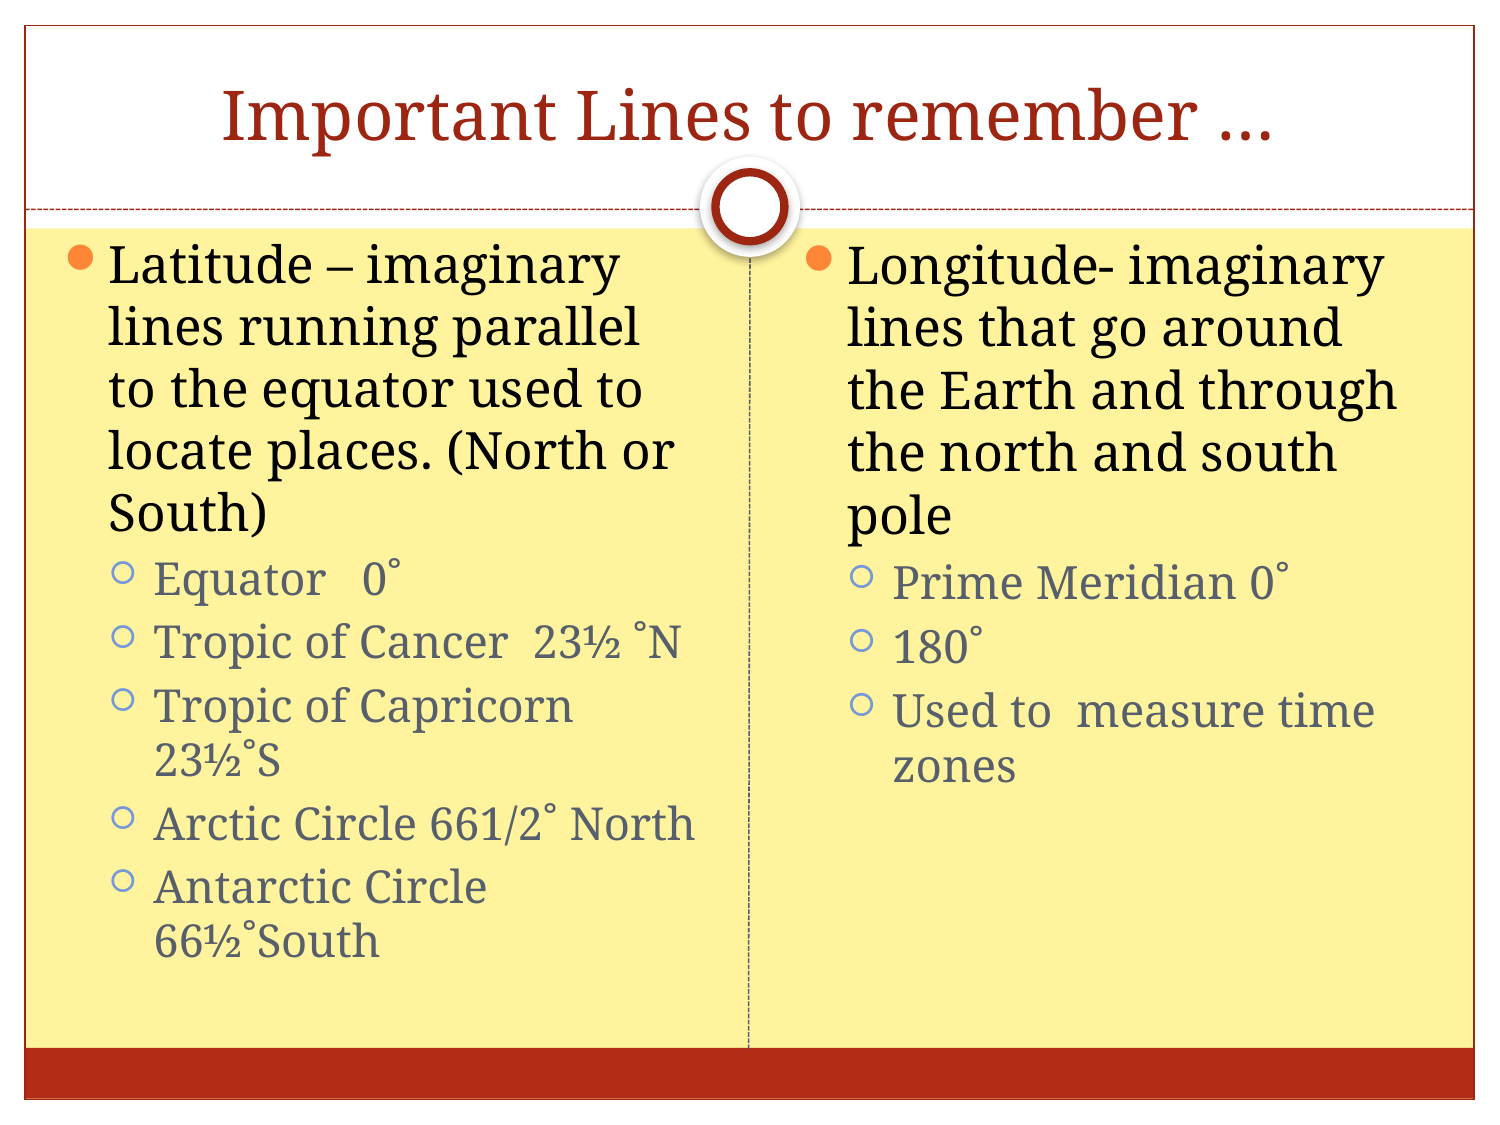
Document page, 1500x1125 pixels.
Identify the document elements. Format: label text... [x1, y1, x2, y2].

title Important Lines to remember … [49, 37, 1450, 162]
list Latitude – imaginary lines running parallel to the equator used to locate places. (North or South) Equator 0˚ Tropic of Cancer 23½ ˚N Tropic of Capricorn 23½˚S Arctic Circle 661/2˚ North Antarctic Circle 66½˚South [49, 224, 712, 993]
list Longitude- imaginary lines that go around the Earth and through the north and south pole Prime Meridian 0˚ 180˚ Used to measure time zones [787, 224, 1450, 993]
